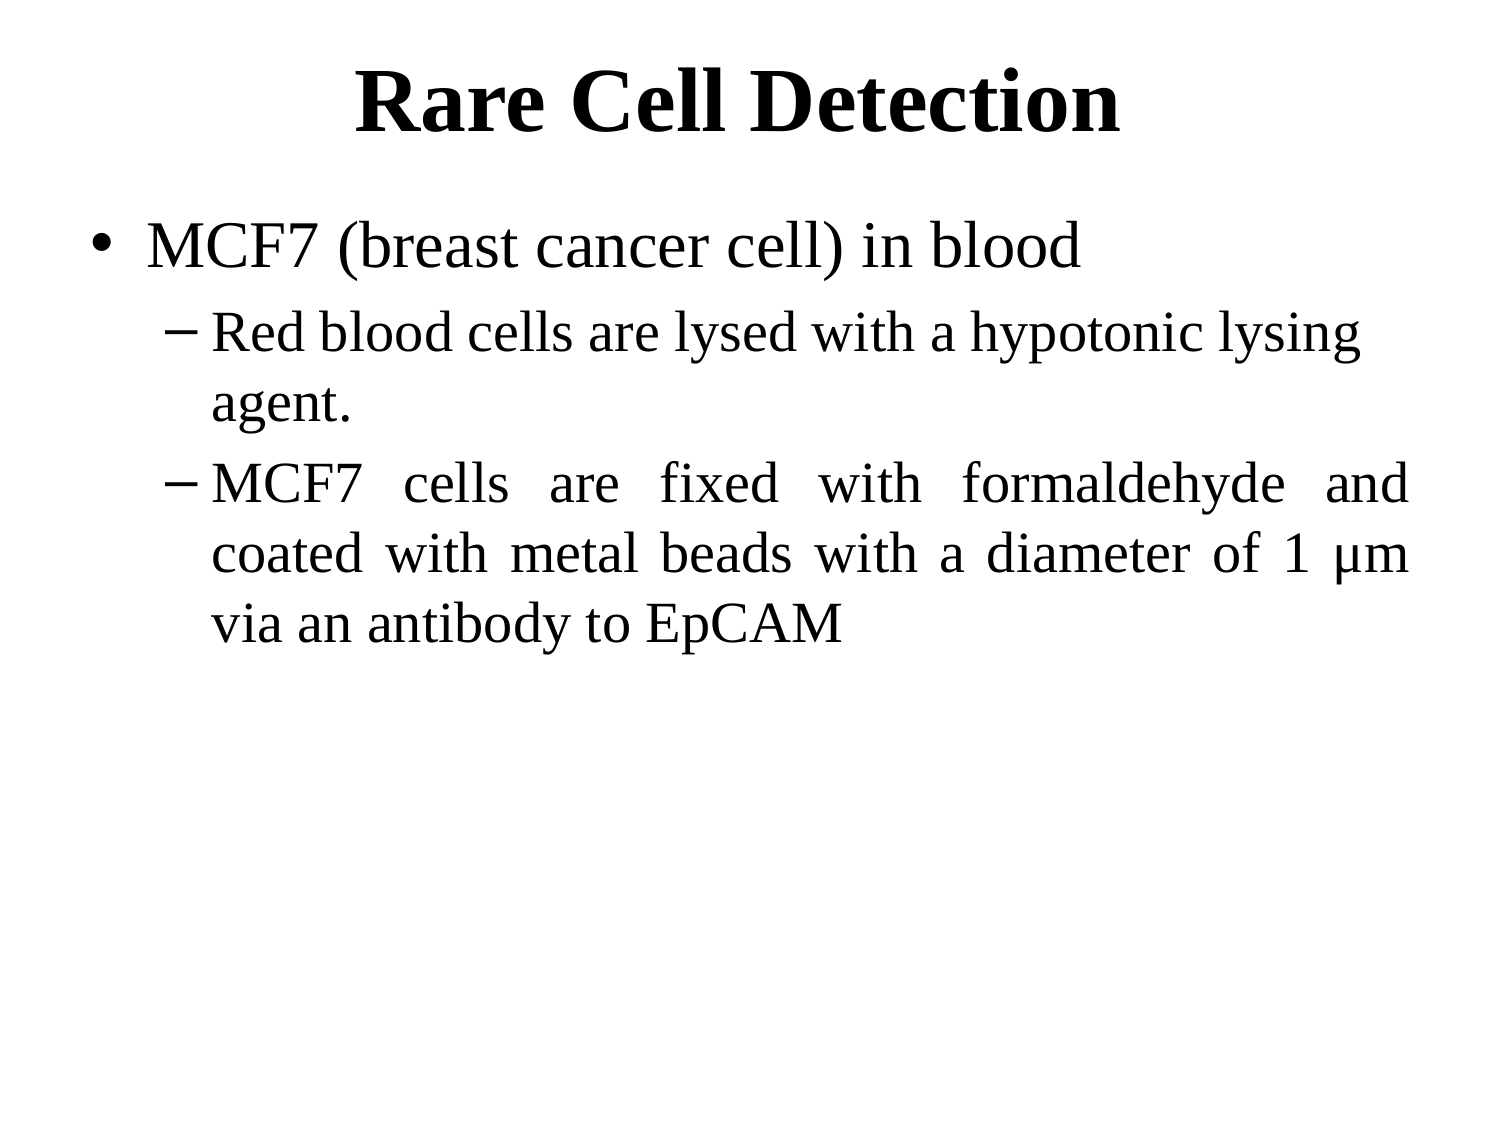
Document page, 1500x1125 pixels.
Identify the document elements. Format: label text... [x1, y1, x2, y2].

title Rare Cell Detection [75, 1, 1425, 189]
list MCF7 (breast cancer cell) in blood Red blood cells are lysed with a hypotonic lysing agent. MCF7 cells are fixed with formaldehyde and coated with metal beads with a diameter of 1 μm via an antibody to EpCAM [75, 193, 1425, 1020]
